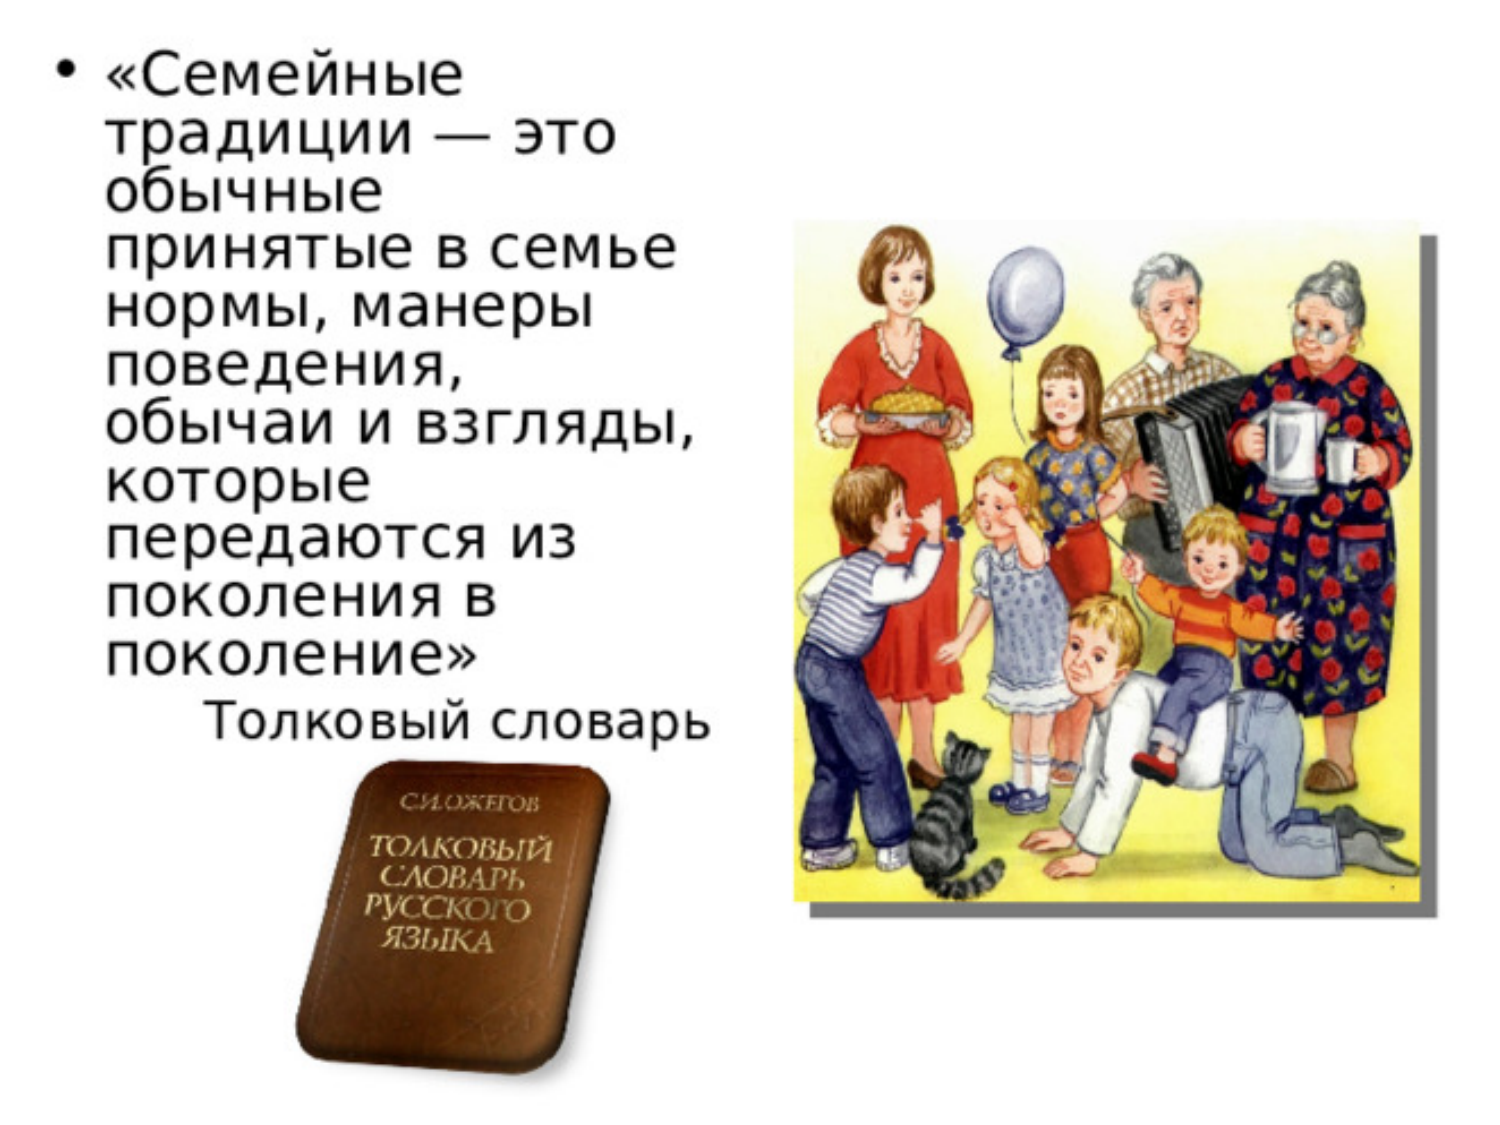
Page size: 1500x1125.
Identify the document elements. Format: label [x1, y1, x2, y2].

list [12, 18, 1463, 1107]
